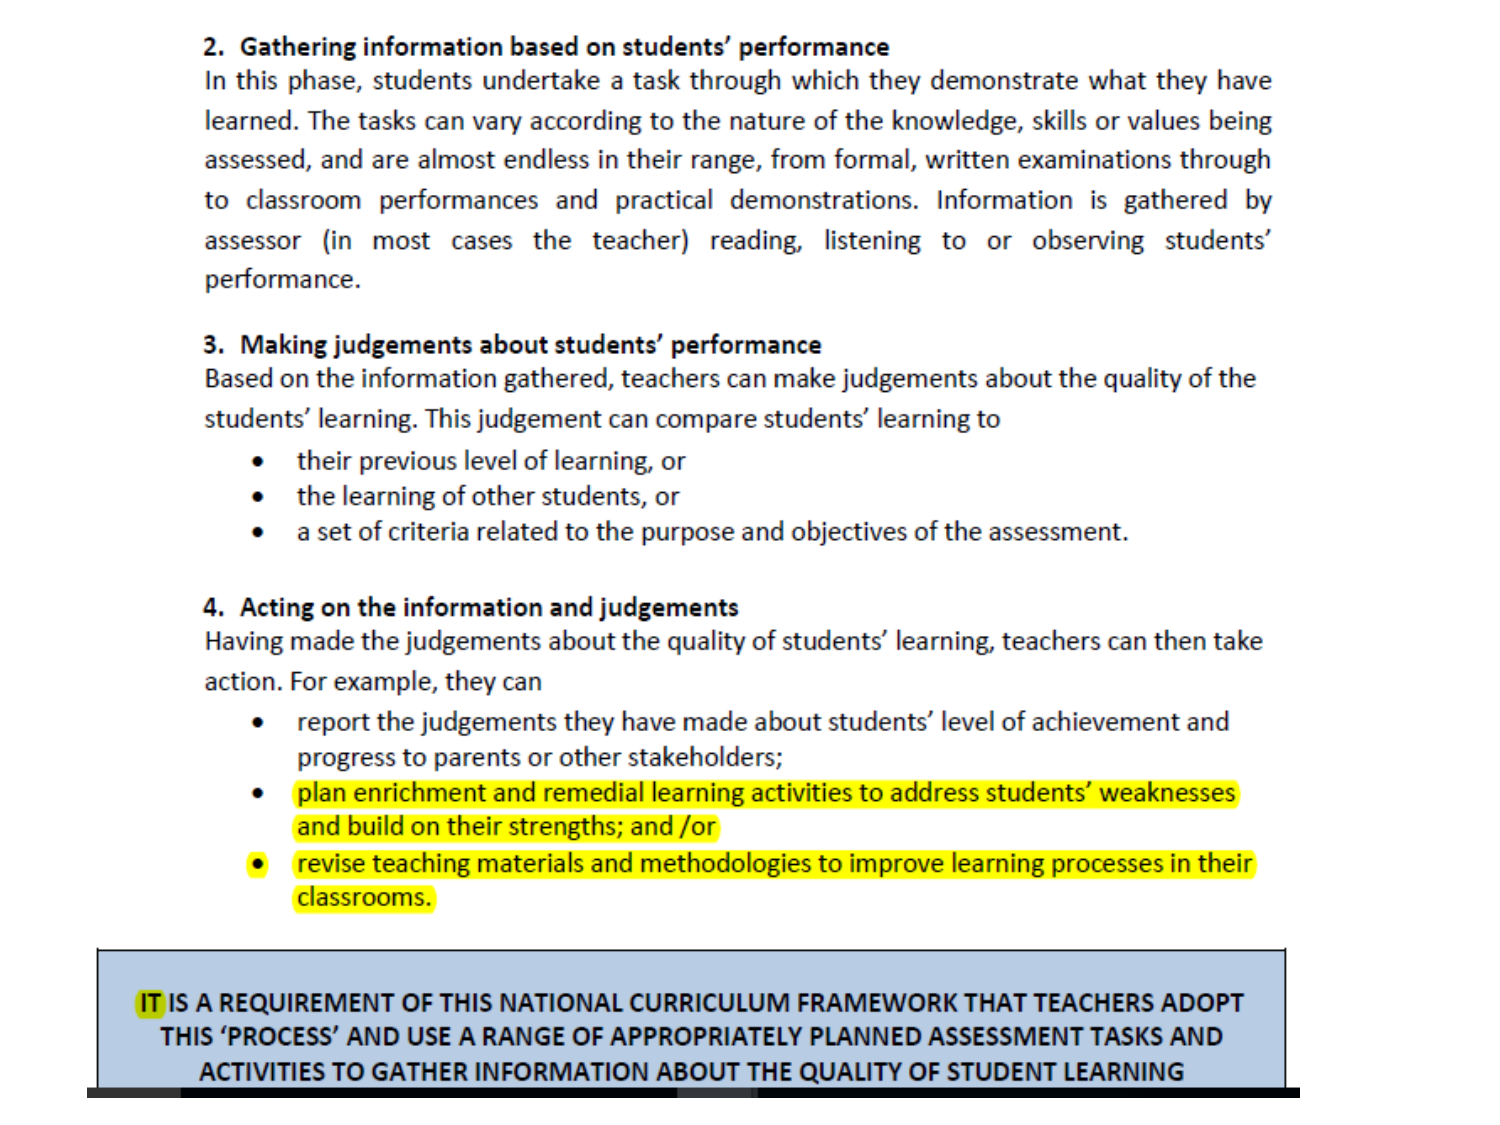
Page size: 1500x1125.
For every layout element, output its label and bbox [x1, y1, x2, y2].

picture [87, 24, 1301, 1099]
